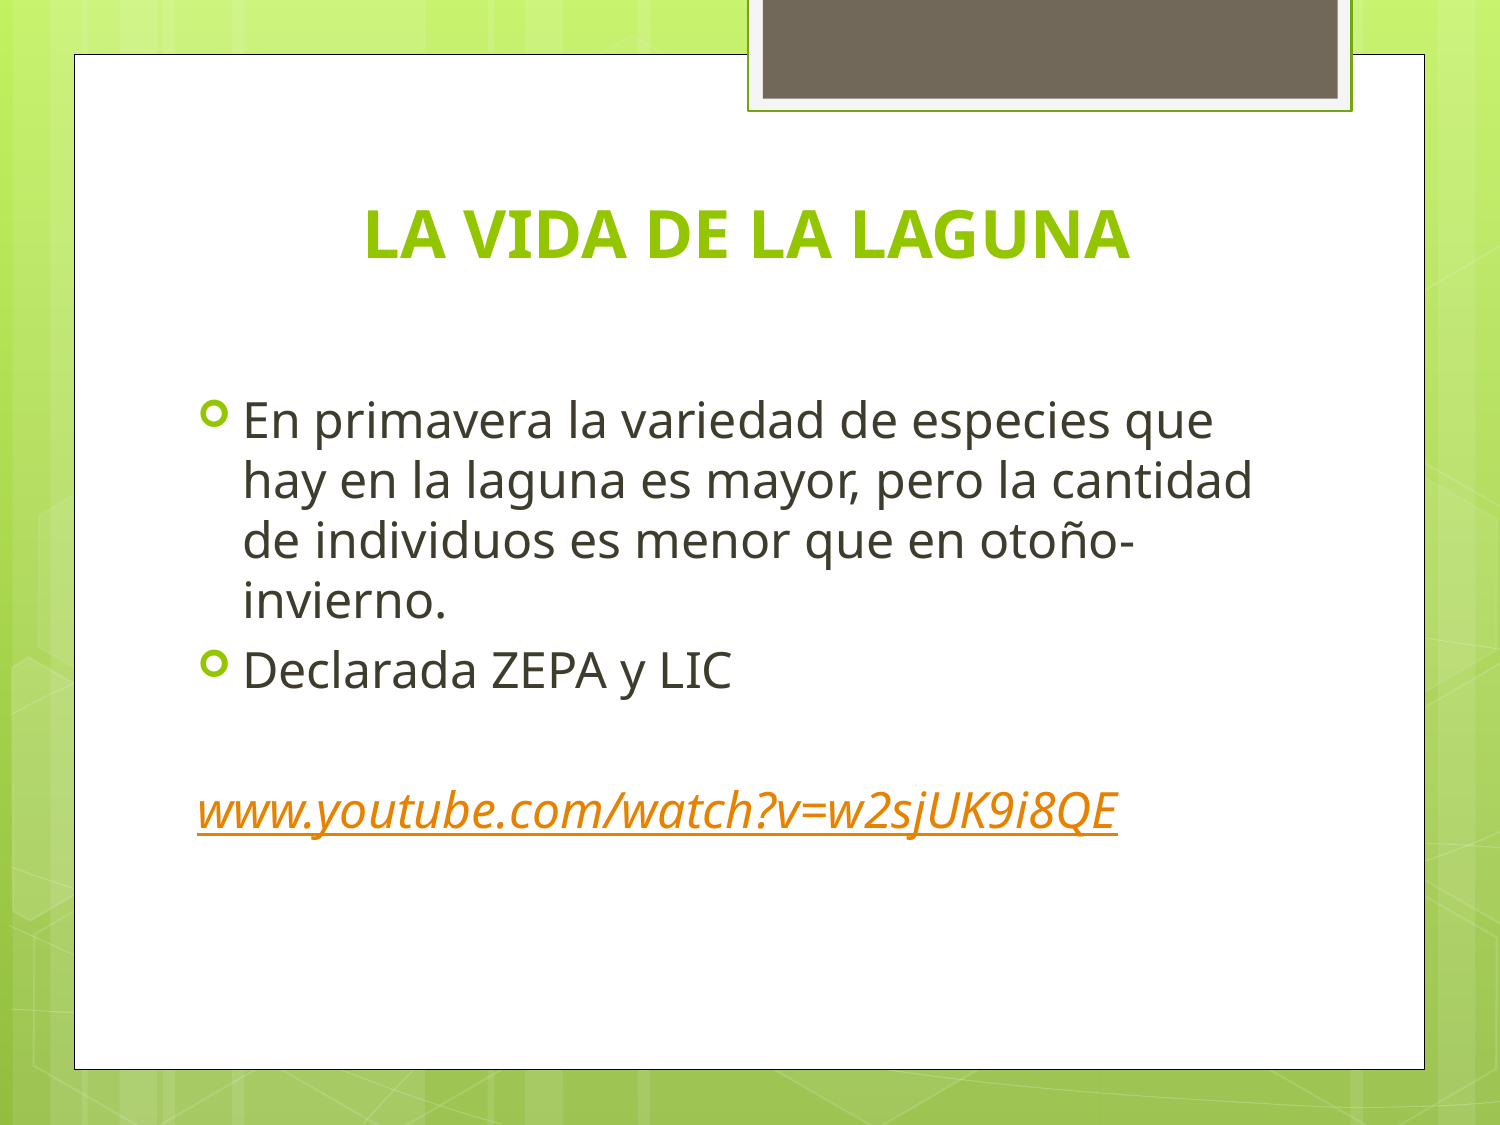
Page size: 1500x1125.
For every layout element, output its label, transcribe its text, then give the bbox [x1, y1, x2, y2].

list En primavera la variedad de especies que hay en la laguna es mayor, pero la cantidad de individuos es menor que en otoño-invierno. Declarada ZEPA y LIC www.youtube.com/watch?v=w2sjUK9i8QE [170, 380, 1284, 957]
title LA VIDA DE LA LAGUNA [170, 168, 1324, 280]
